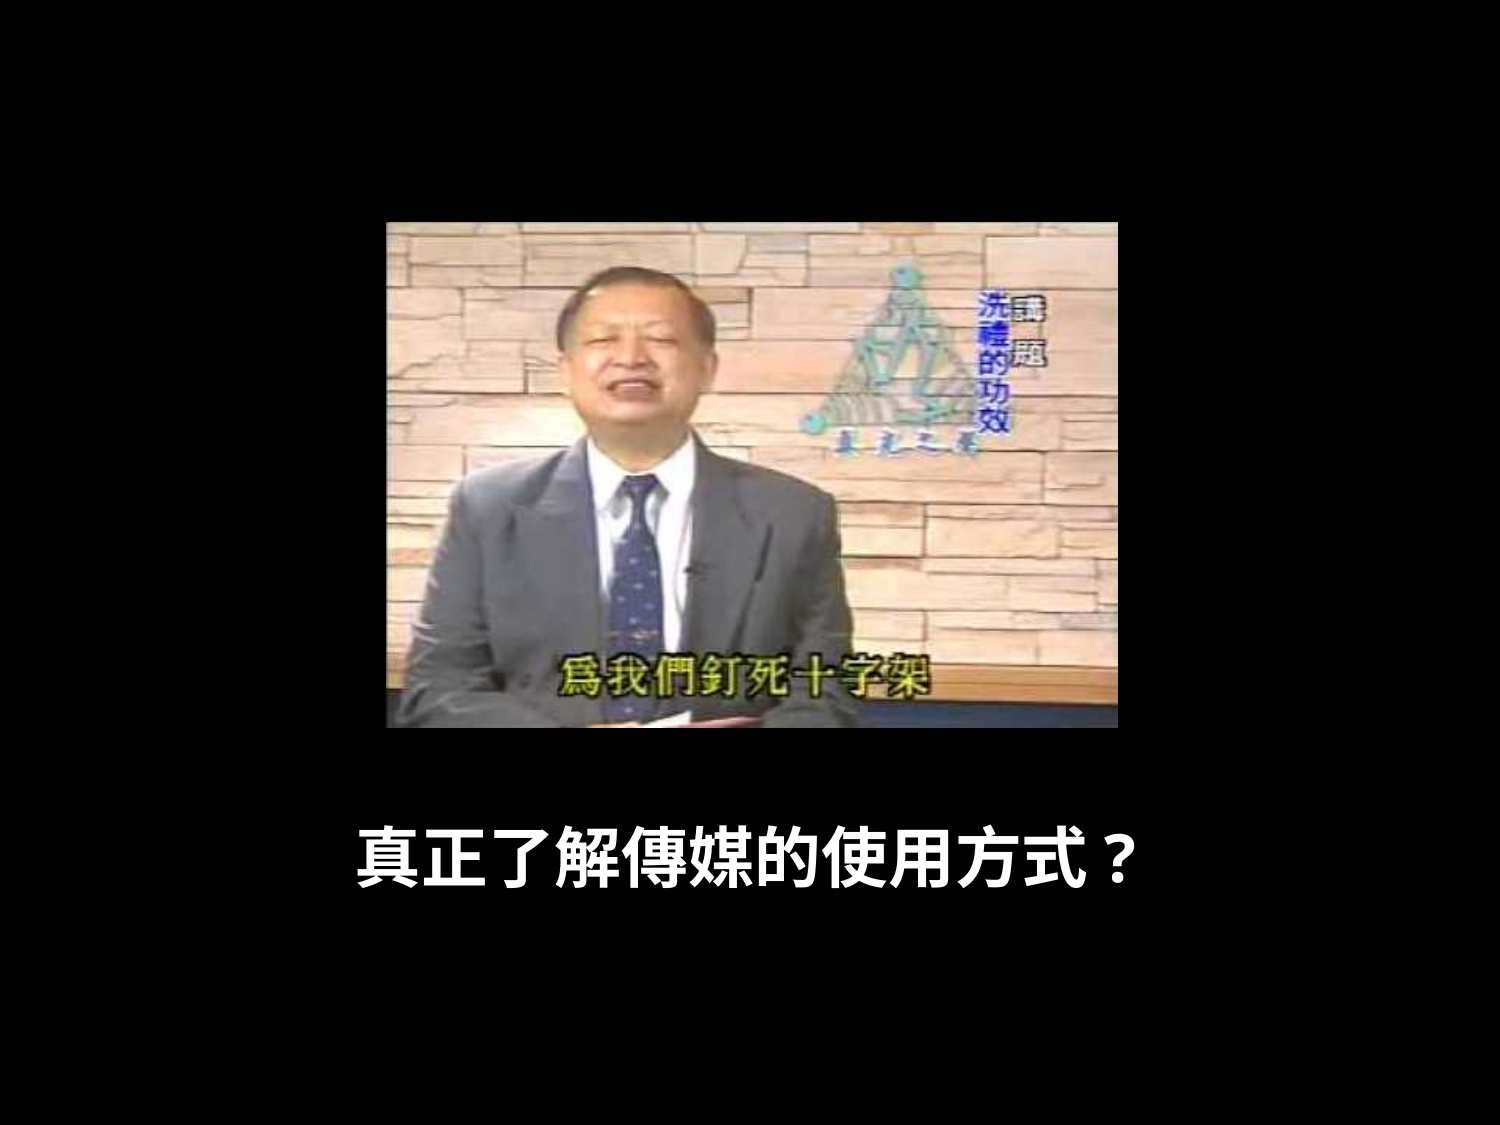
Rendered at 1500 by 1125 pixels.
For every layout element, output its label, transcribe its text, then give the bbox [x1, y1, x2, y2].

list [386, 222, 1119, 728]
text_box 真正了解傳媒的使用方式? [339, 808, 1172, 904]
